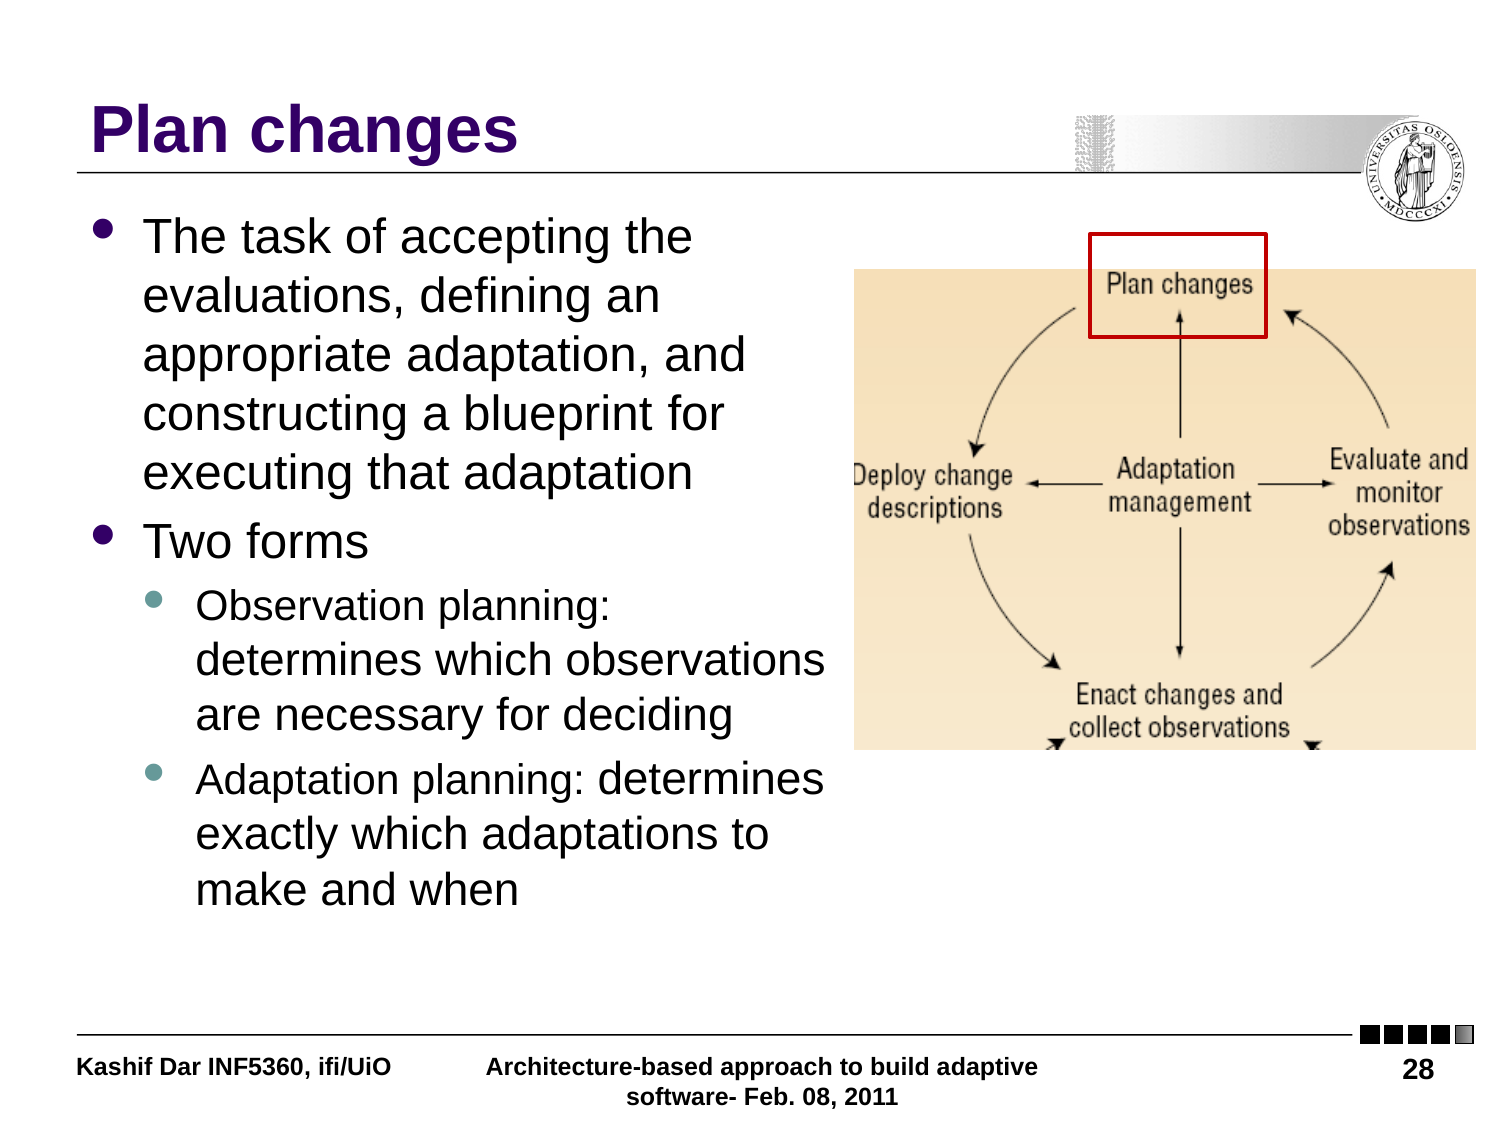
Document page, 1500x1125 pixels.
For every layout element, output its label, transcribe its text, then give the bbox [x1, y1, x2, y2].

picture [854, 269, 1476, 750]
slide_number Kashif Dar INF5360, ifi/UiO [60, 1042, 412, 1118]
text_box [1408, 1025, 1426, 1042]
text_box [1361, 1025, 1379, 1042]
picture [1313, 115, 1469, 226]
footer Architecture-based approach to build adaptive software- Feb. 08, 2011 [419, 1042, 1099, 1118]
slide_number 28 [1099, 1042, 1450, 1118]
text_box [1431, 1025, 1450, 1042]
text_box [1455, 1025, 1474, 1044]
list The task of accepting the evaluations, defining an appropriate adaptation, and constructing a blueprint for executing that adaptation Two forms Observation planning: determines which observations are necessary for deciding Adaptation planning: determines exactly which adaptations to make and when [74, 196, 844, 1032]
title Plan changes [74, 30, 1313, 174]
text_box [1384, 1025, 1403, 1042]
text_box [1088, 232, 1268, 267]
